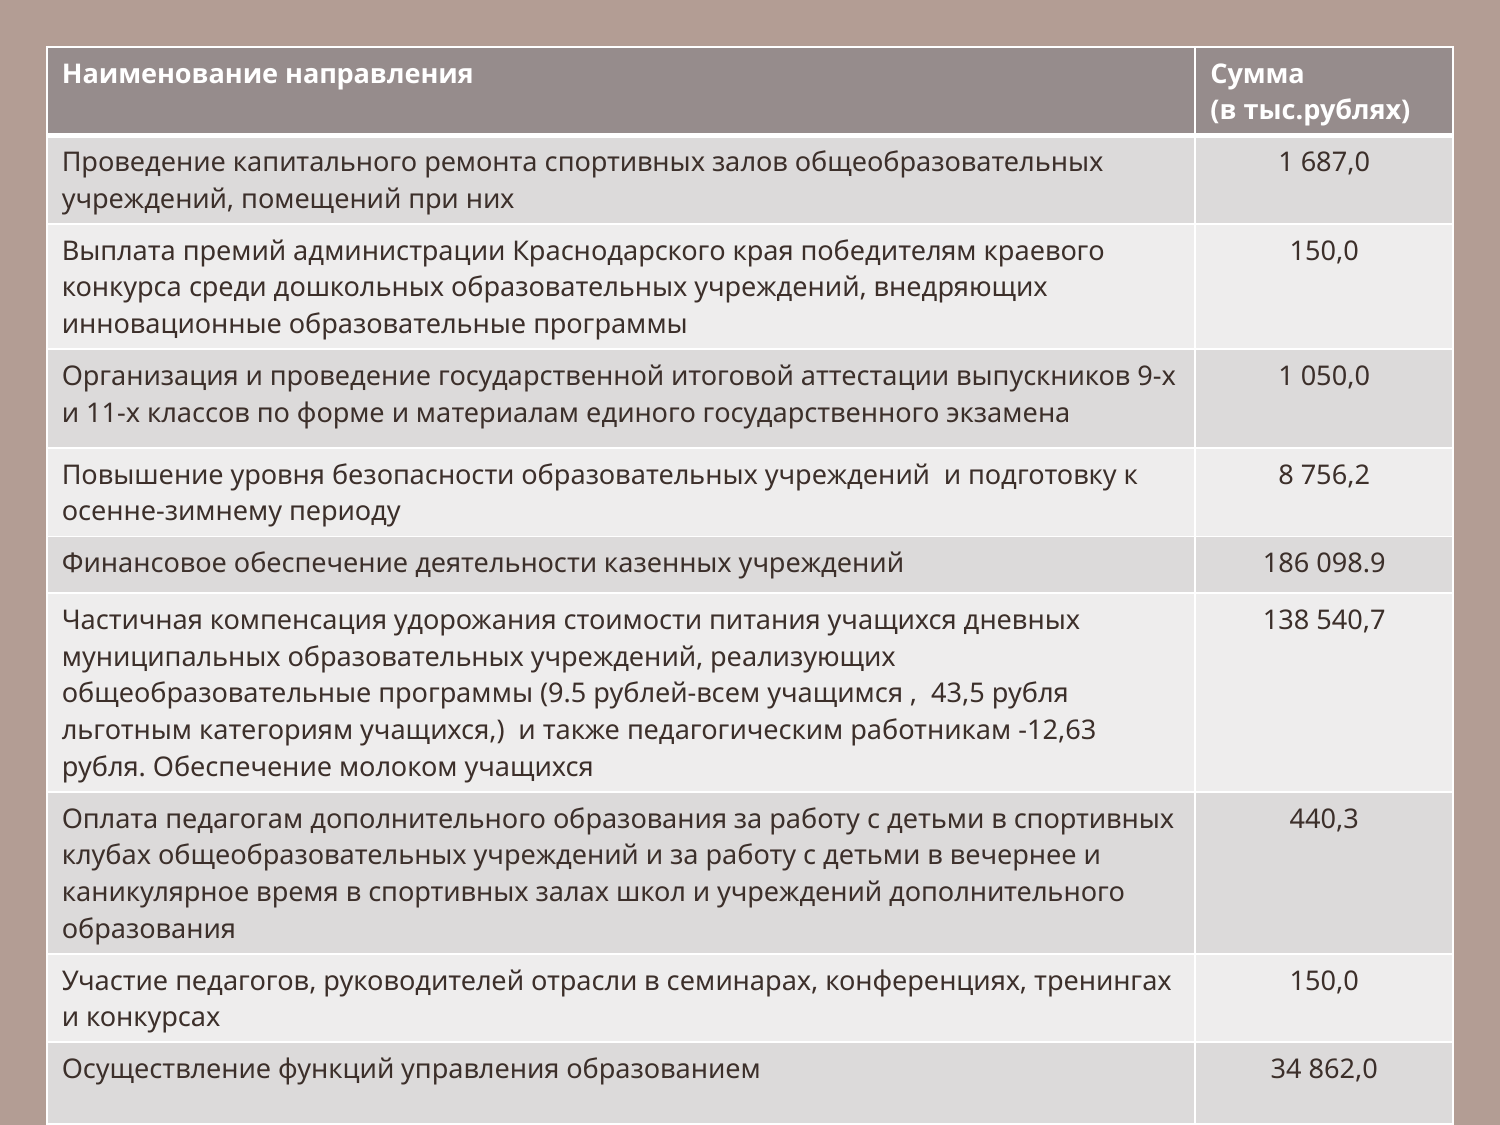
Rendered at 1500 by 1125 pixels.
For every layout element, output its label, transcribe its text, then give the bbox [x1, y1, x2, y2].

table_cell 440,3 [1196, 793, 1452, 953]
table_cell Частичная компенсация удорожания стоимости питания учащихся дневных муниципальных образовательных учреждений, реализующих общеобразовательные программы (9.5 рублей-всем учащимся , 43,5 рубля льготным категориям учащихся,) и также педагогическим работникам -12,63 рубля. Обеспечение молоком учащихся [48, 594, 1194, 791]
table_cell Проведение капитального ремонта спортивных залов общеобразовательных учреждений, помещений при них [48, 138, 1194, 223]
table_cell Организация и проведение государственной итоговой аттестации выпускников 9-х и 11-х классов по форме и материалам единого государственного экзамена [48, 350, 1194, 447]
table_cell Участие педагогов, руководителей отрасли в семинарах, конференциях, тренингах и конкурсах [48, 955, 1194, 1041]
table_cell Финансовое обеспечение деятельности казенных учреждений [48, 537, 1194, 592]
table_cell Осуществление функций управления образованием [48, 1043, 1194, 1123]
table_cell Оплата педагогам дополнительного образования за работу с детьми в спортивных клубах общеобразовательных учреждений и за работу с детьми в вечернее и каникулярное время в спортивных залах школ и учреждений дополнительного образования [48, 793, 1194, 953]
table_cell 150,0 [1196, 955, 1452, 1041]
table_cell Выплата премий администрации Краснодарского края победителям краевого конкурса среди дошкольных образовательных учреждений, внедряющих инновационные образовательные программы [48, 225, 1194, 348]
table_cell Повышение уровня безопасности образовательных учреждений и подготовку к осенне-зимнему периоду [48, 449, 1194, 536]
table_cell 138 540,7 [1196, 594, 1452, 791]
table_cell 1 687,0 [1196, 138, 1452, 223]
table_header Сумма (в тыс.рублях) [1196, 48, 1452, 133]
table_header Наименование направления [48, 48, 1194, 133]
table_cell 150,0 [1196, 225, 1452, 348]
table_cell 34 862,0 [1196, 1043, 1452, 1123]
table_cell 1 050,0 [1196, 350, 1452, 447]
table_cell 8 756,2 [1196, 449, 1452, 536]
table_cell 186 098.9 [1196, 537, 1452, 592]
